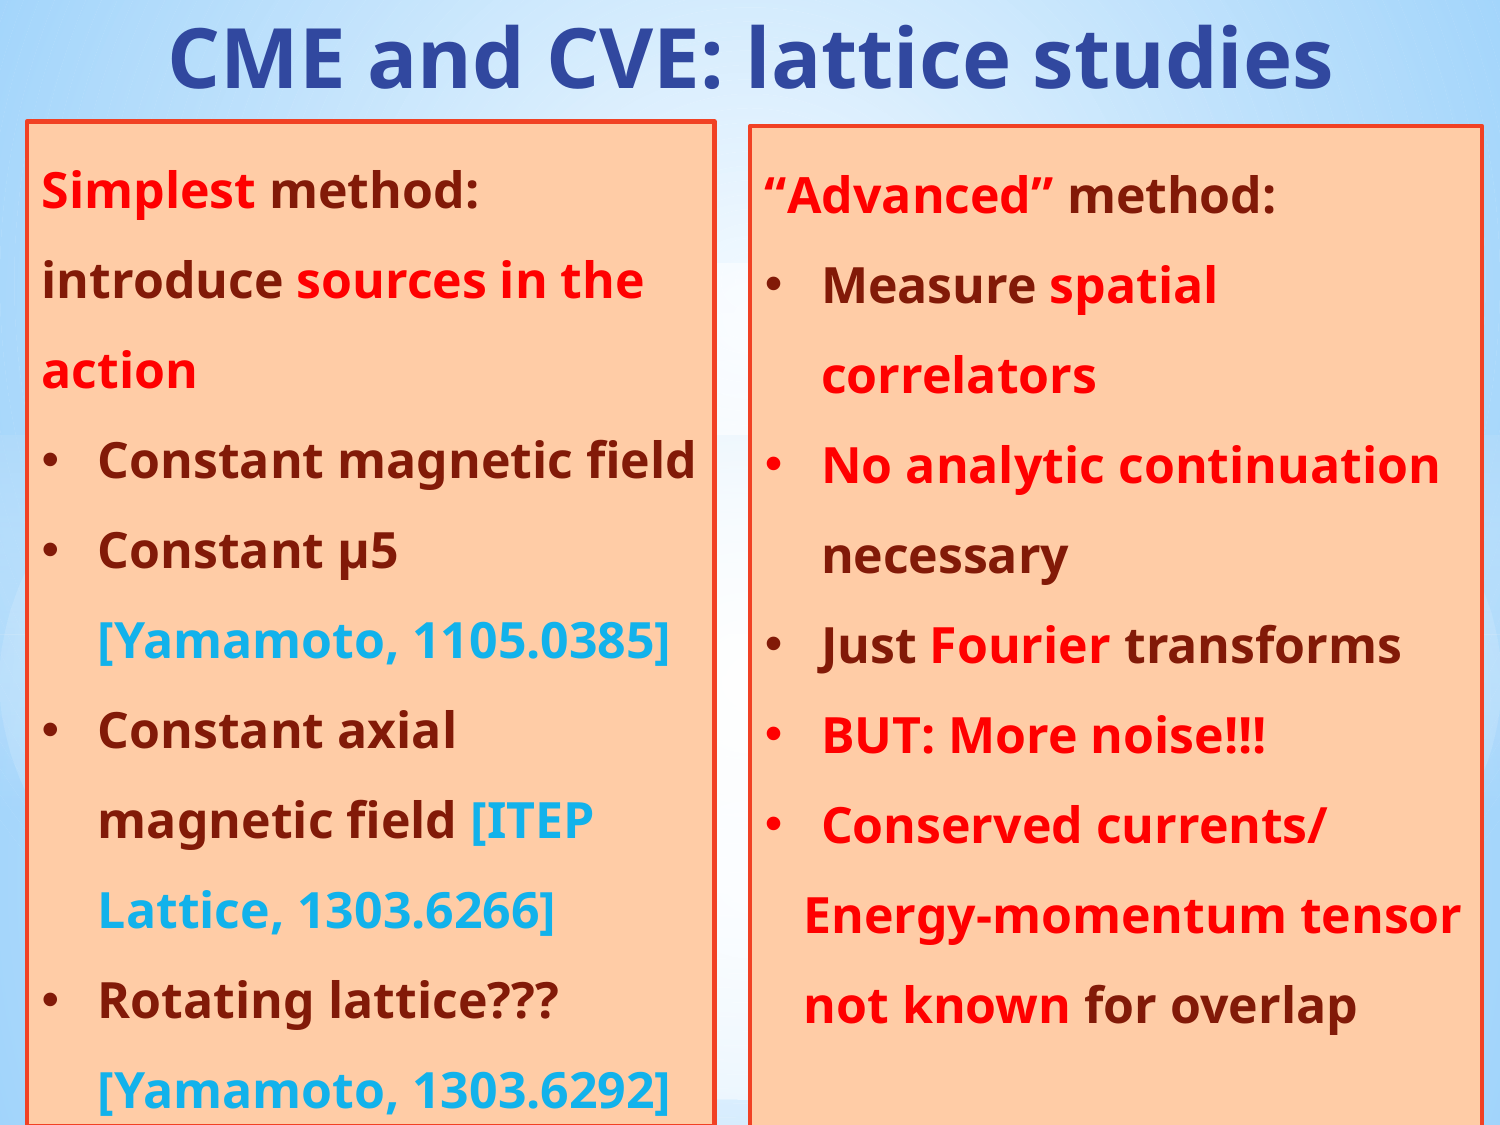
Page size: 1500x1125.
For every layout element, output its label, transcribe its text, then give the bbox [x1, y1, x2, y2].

text_box Simplest method: introduce sources in the action Constant magnetic field Constant μ5 [Yamamoto, 1105.0385] Constant axial magnetic field [ITEP Lattice, 1303.6266] Rotating lattice??? [Yamamoto, 1303.6292] [26, 121, 715, 1125]
title CME and CVE: lattice studies [0, 0, 1487, 126]
text_box “Advanced” method: Measure spatial correlators No analytic continuation necessary Just Fourier transforms BUT: More noise!!! Conserved currents/ Energy-momentum tensor not known for overlap [750, 126, 1483, 1125]
